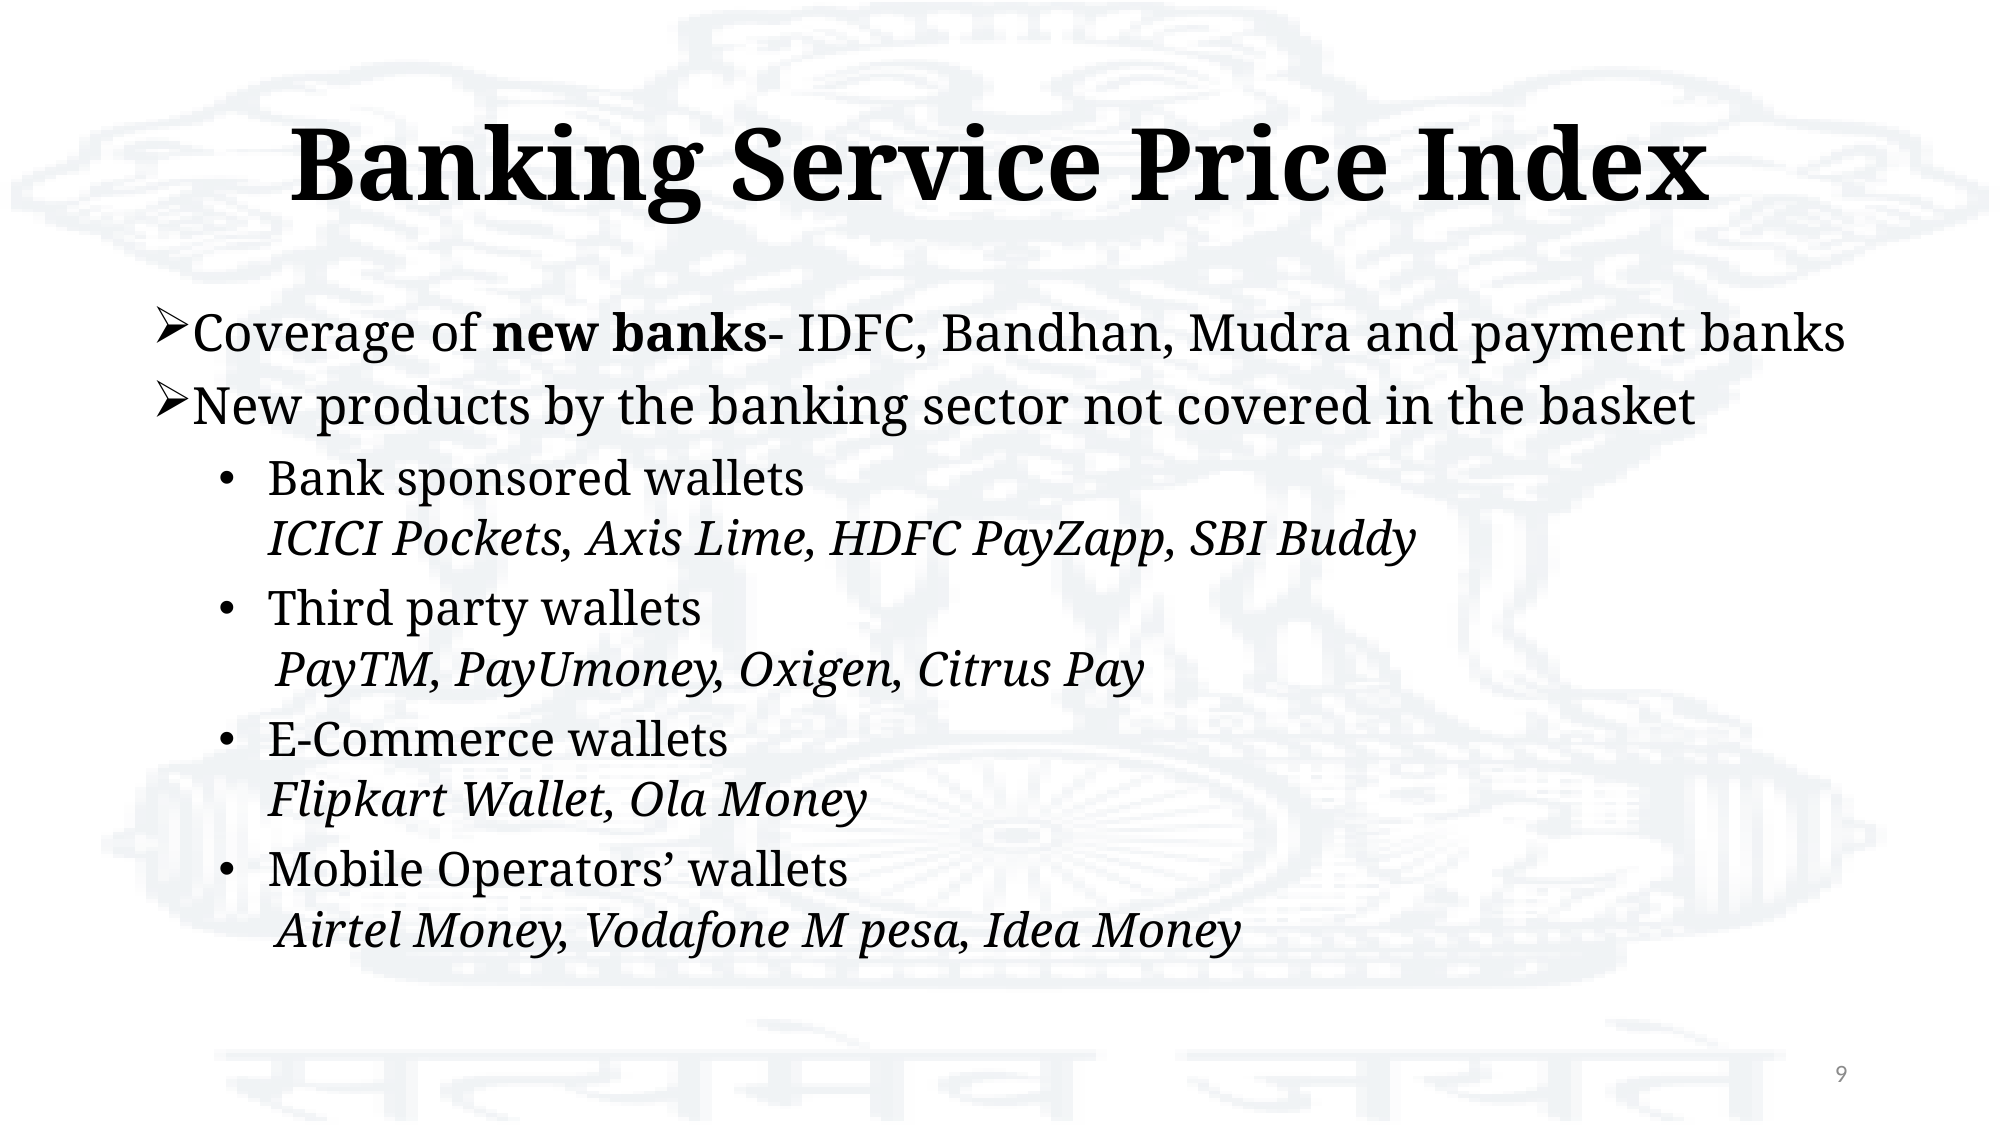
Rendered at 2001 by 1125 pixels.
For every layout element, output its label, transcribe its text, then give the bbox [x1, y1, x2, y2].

list Coverage of new banks- IDFC, Bandhan, Mudra and payment banks New products by the banking sector not covered in the basket Bank sponsored wallets ICICI Pockets, Axis Lime, HDFC PayZapp, SBI Buddy Third party wallets PayTM, PayUmoney, Oxigen, Citrus Pay E-Commerce wallets Flipkart Wallet, Ola Money Mobile Operators’ wallets Airtel Money, Vodafone M pesa, Idea Money [137, 299, 1863, 1014]
title Banking Service Price Index [137, 59, 1863, 278]
slide_number 9 [1412, 1042, 1863, 1103]
